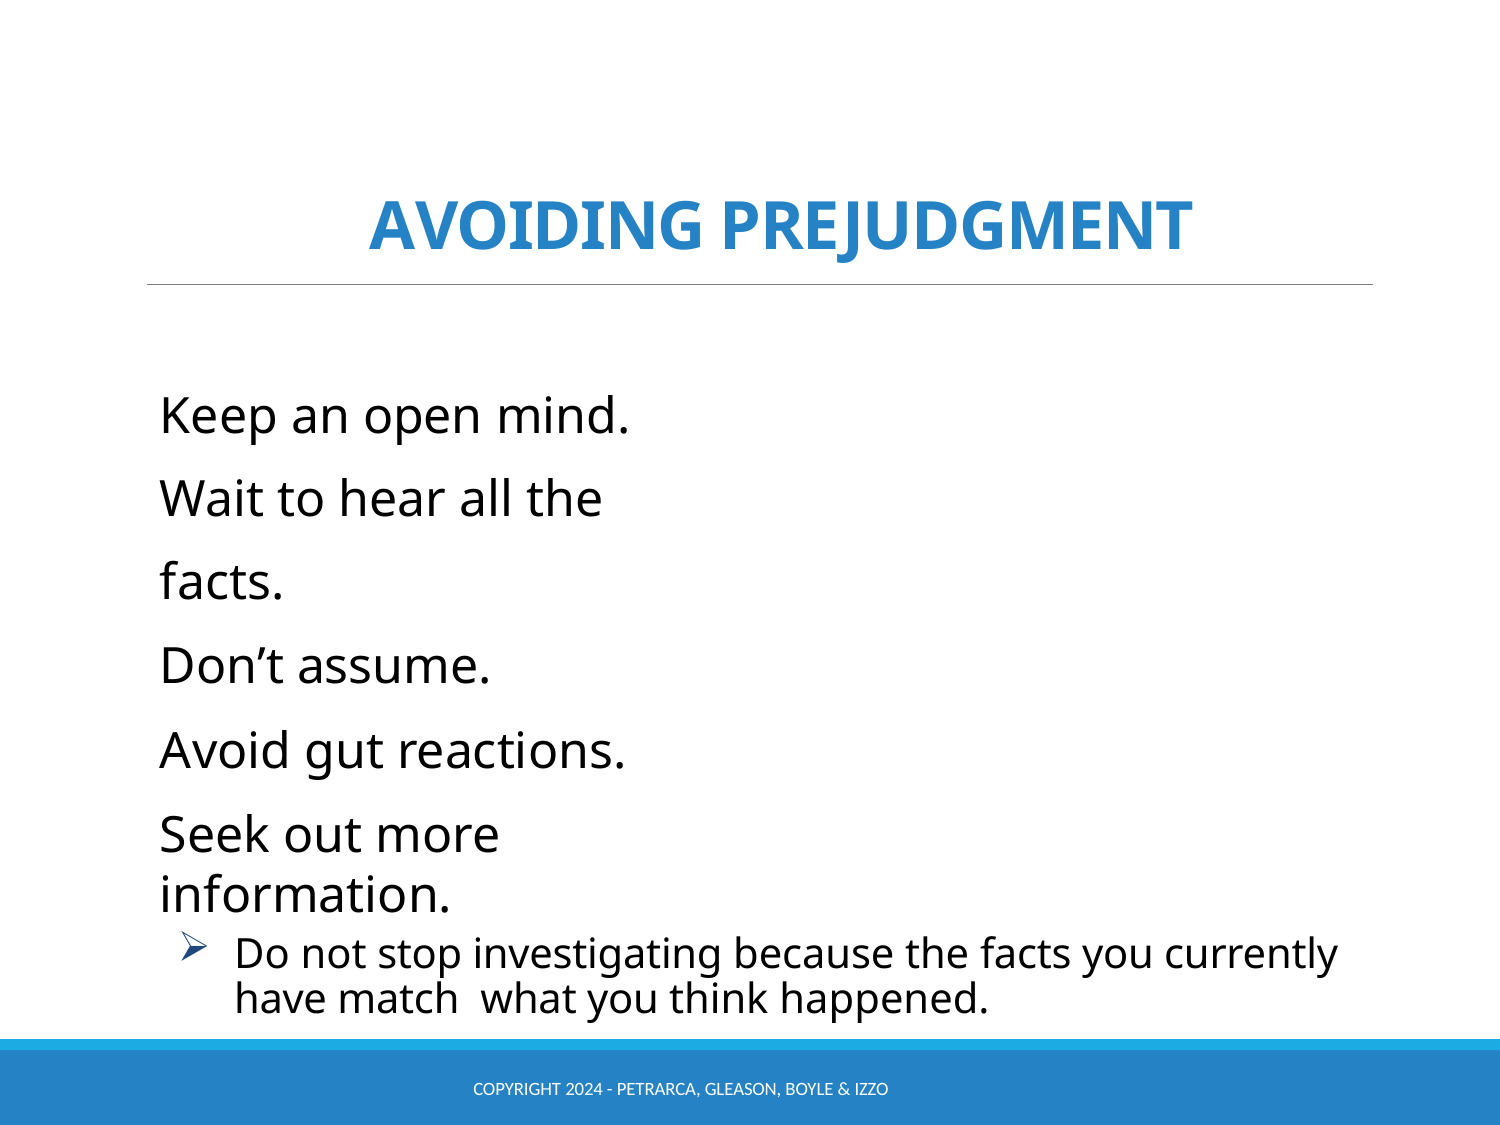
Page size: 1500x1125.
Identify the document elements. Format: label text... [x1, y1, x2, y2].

title AVOIDING PREJUDGMENT [362, 180, 1200, 358]
text_box Keep an open mind. Wait to hear all the facts. Don’t assume. Avoid gut reactions. Seek out more information. Do not stop investigating because the facts you currently have match what you think happened. [157, 358, 1373, 1022]
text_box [0, 1038, 1500, 1125]
